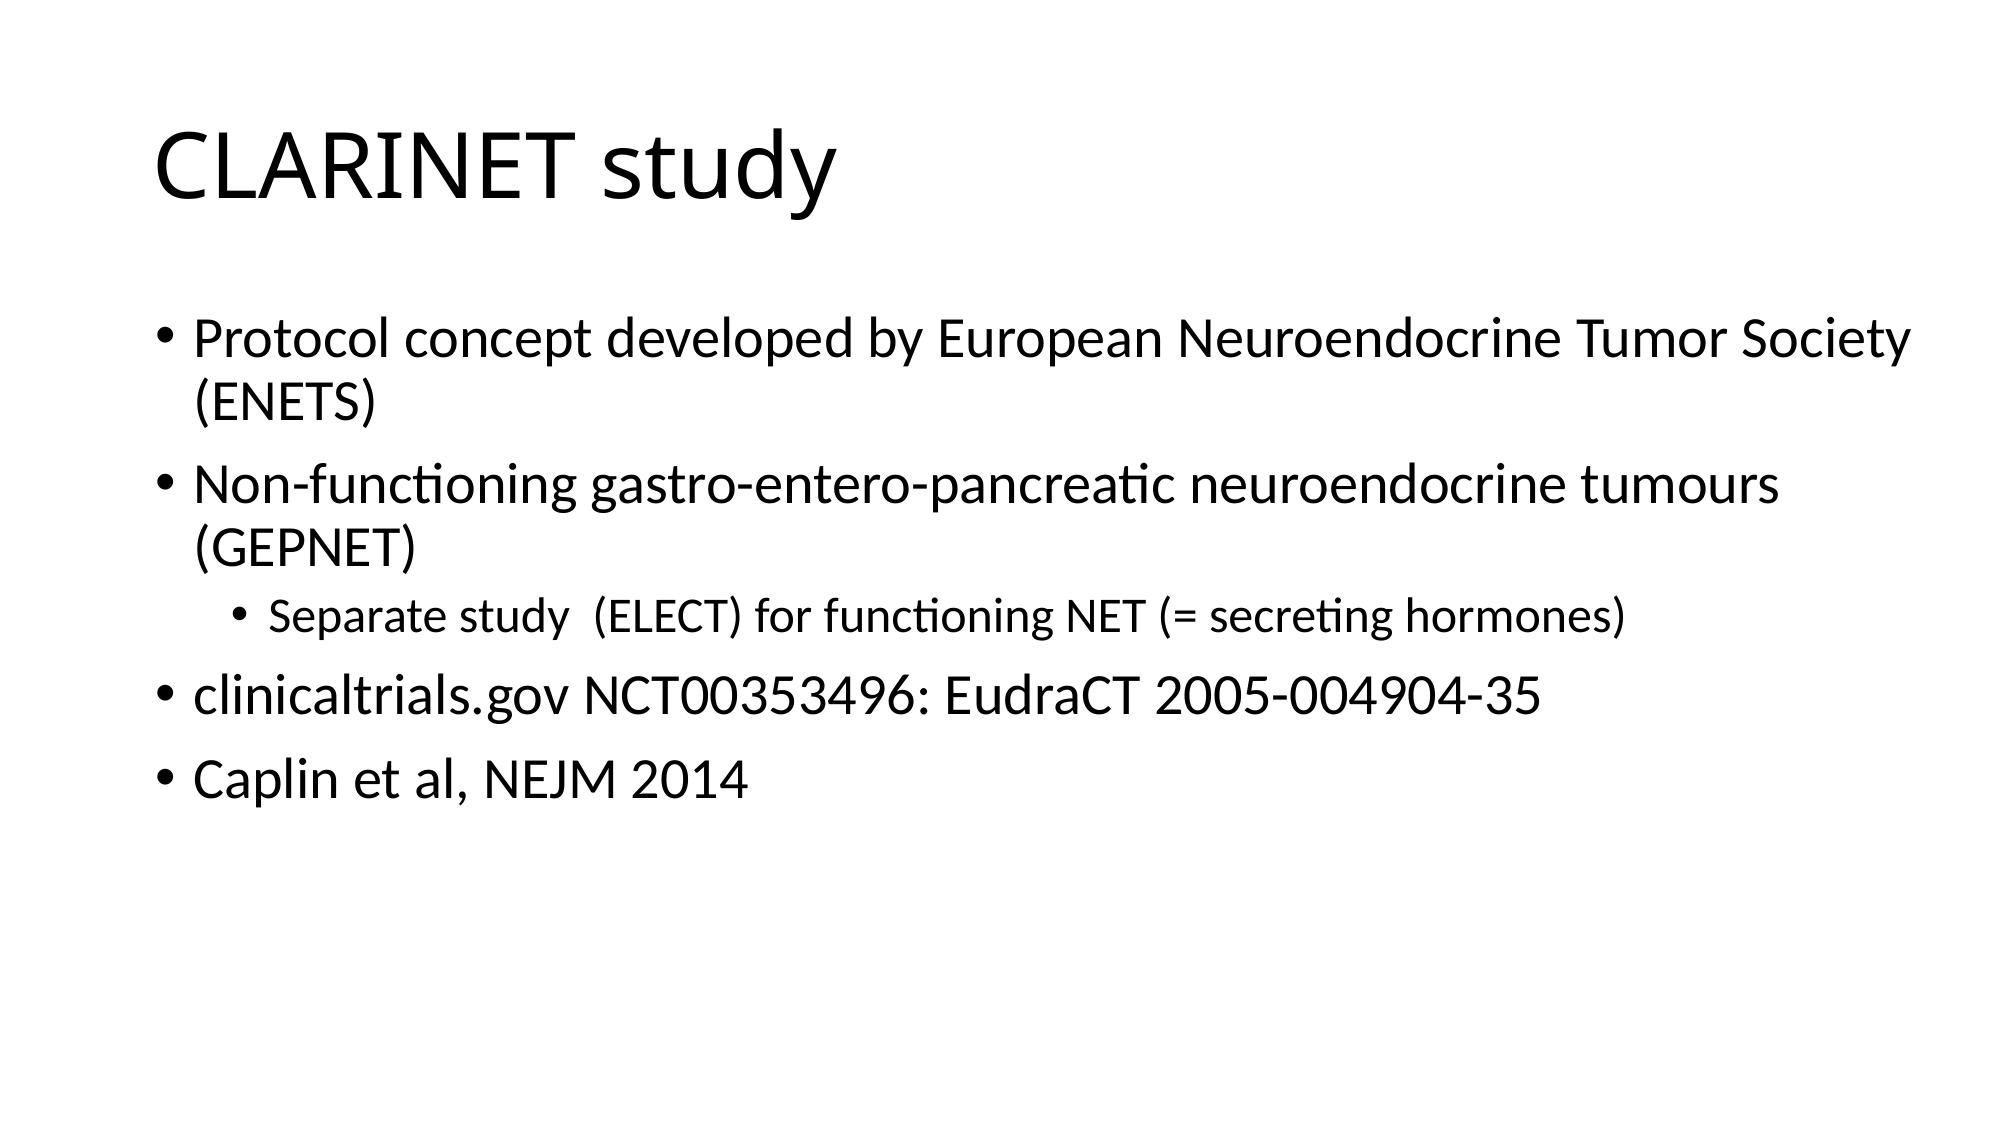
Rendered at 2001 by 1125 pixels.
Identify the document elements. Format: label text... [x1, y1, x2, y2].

title CLARINET study [137, 59, 1863, 278]
list Protocol concept developed by European Neuroendocrine Tumor Society (ENETS) Non-functioning gastro-entero-pancreatic neuroendocrine tumours (GEPNET) Separate study (ELECT) for functioning NET (= secreting hormones) clinicaltrials.gov NCT00353496: EudraCT 2005-004904-35 Caplin et al, NEJM 2014 [140, 299, 1931, 1014]
